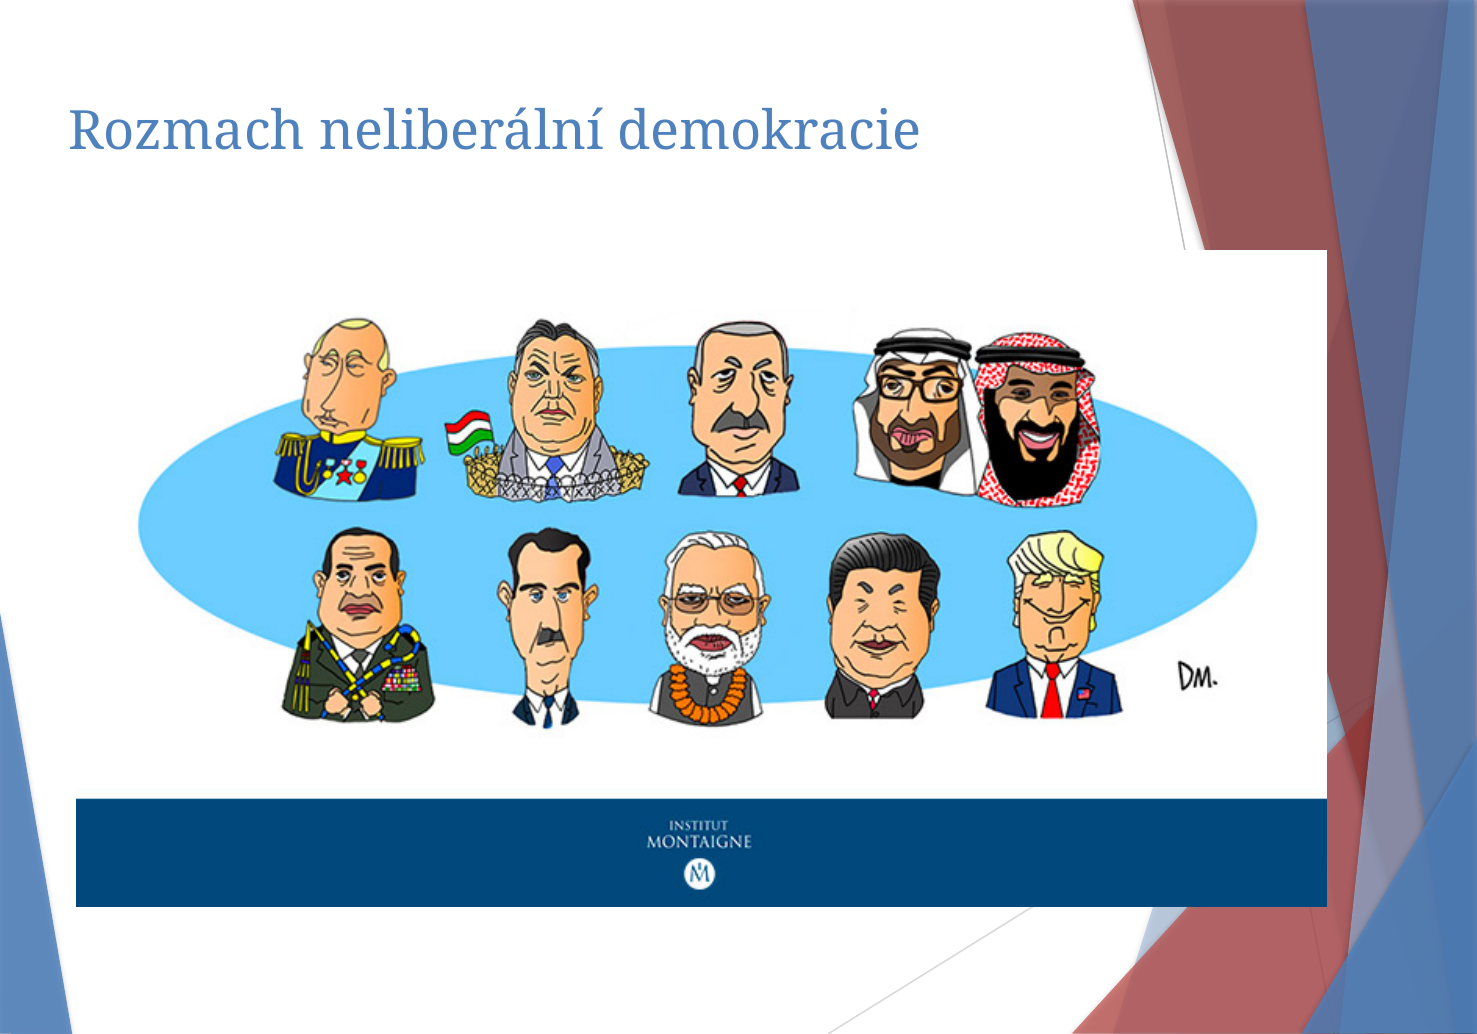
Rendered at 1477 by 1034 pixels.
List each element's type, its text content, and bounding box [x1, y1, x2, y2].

title Rozmach neliberální demokracie [53, 87, 1424, 168]
picture [76, 250, 1328, 908]
